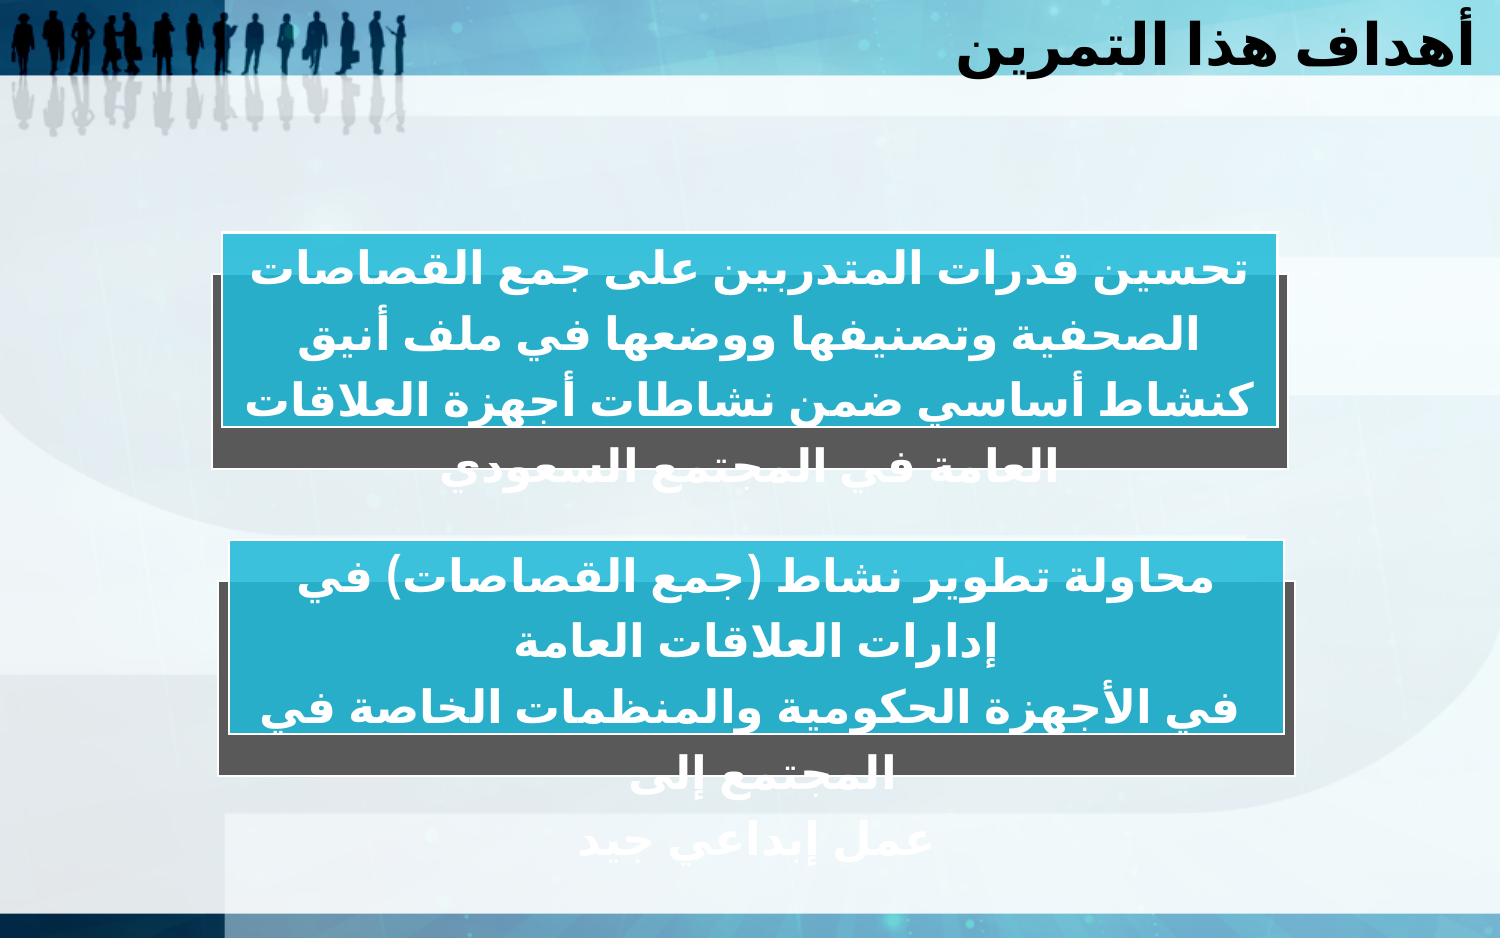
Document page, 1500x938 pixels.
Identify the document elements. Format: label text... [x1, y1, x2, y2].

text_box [228, 527, 1285, 744]
text_box [218, 580, 1295, 776]
text_box [211, 273, 1289, 469]
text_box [222, 220, 1278, 430]
picture [0, 0, 1500, 938]
text_box أهداف هذا التمرين [844, 0, 1492, 85]
